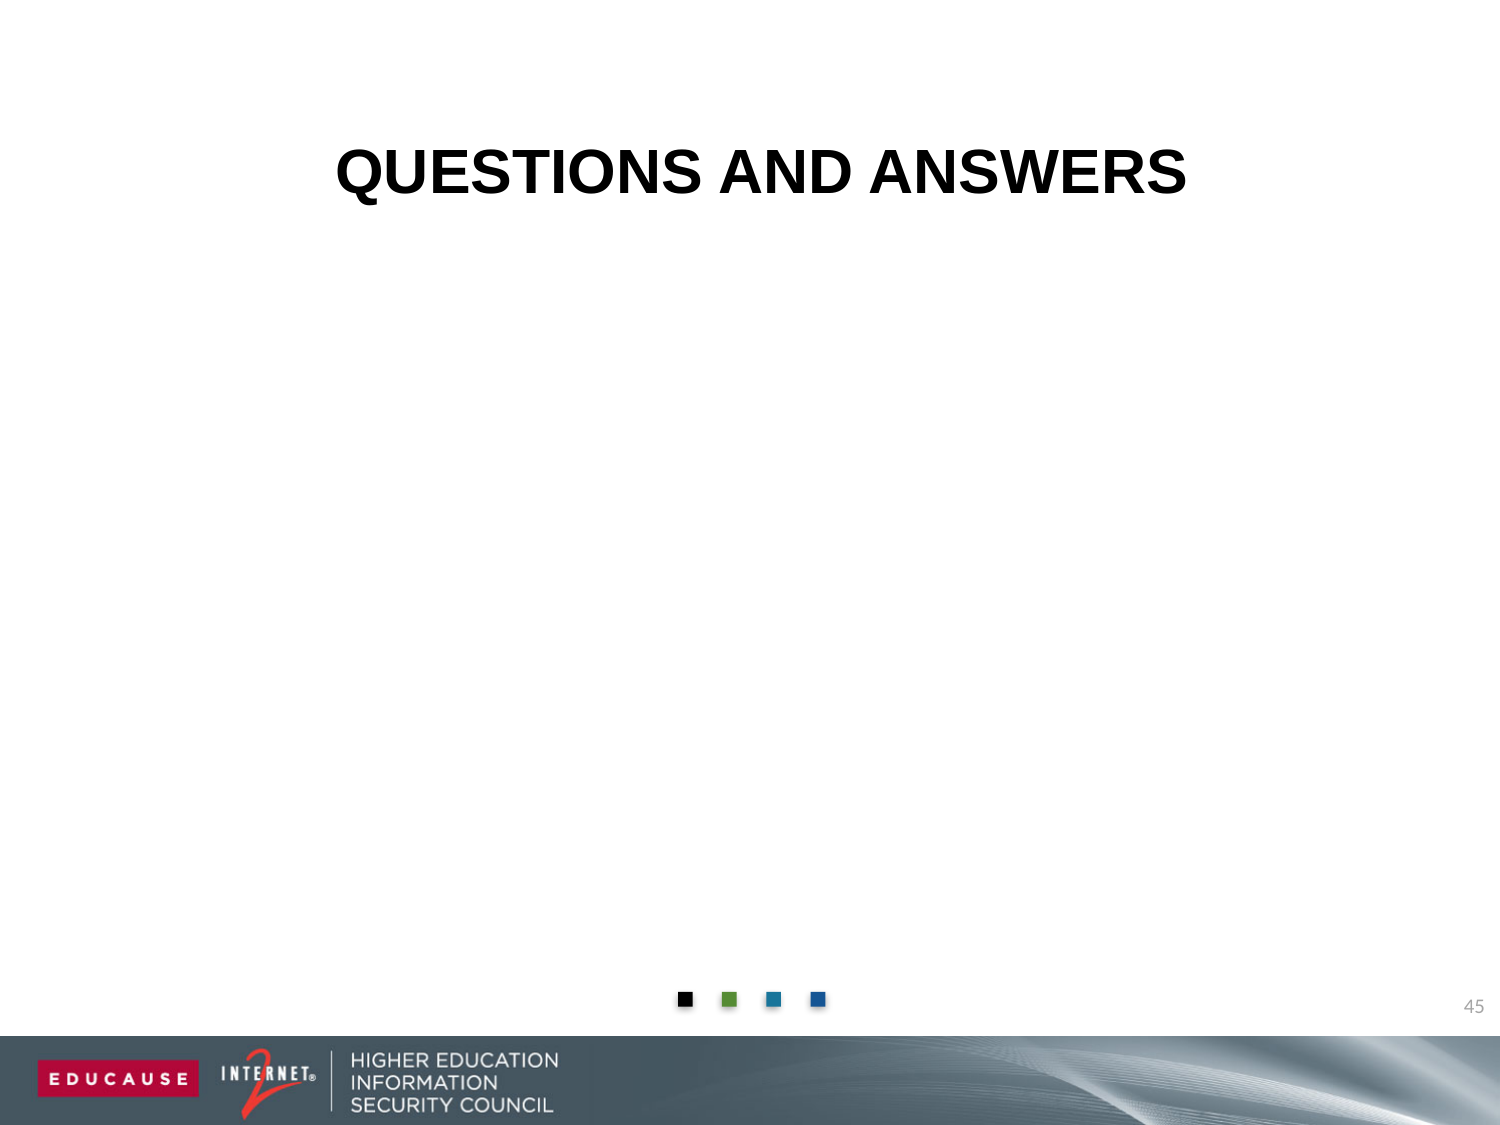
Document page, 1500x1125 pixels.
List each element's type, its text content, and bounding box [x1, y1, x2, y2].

title Questions and answers [75, 75, 1450, 263]
picture [0, 1036, 1500, 1125]
slide_number 45 [1149, 975, 1500, 1035]
